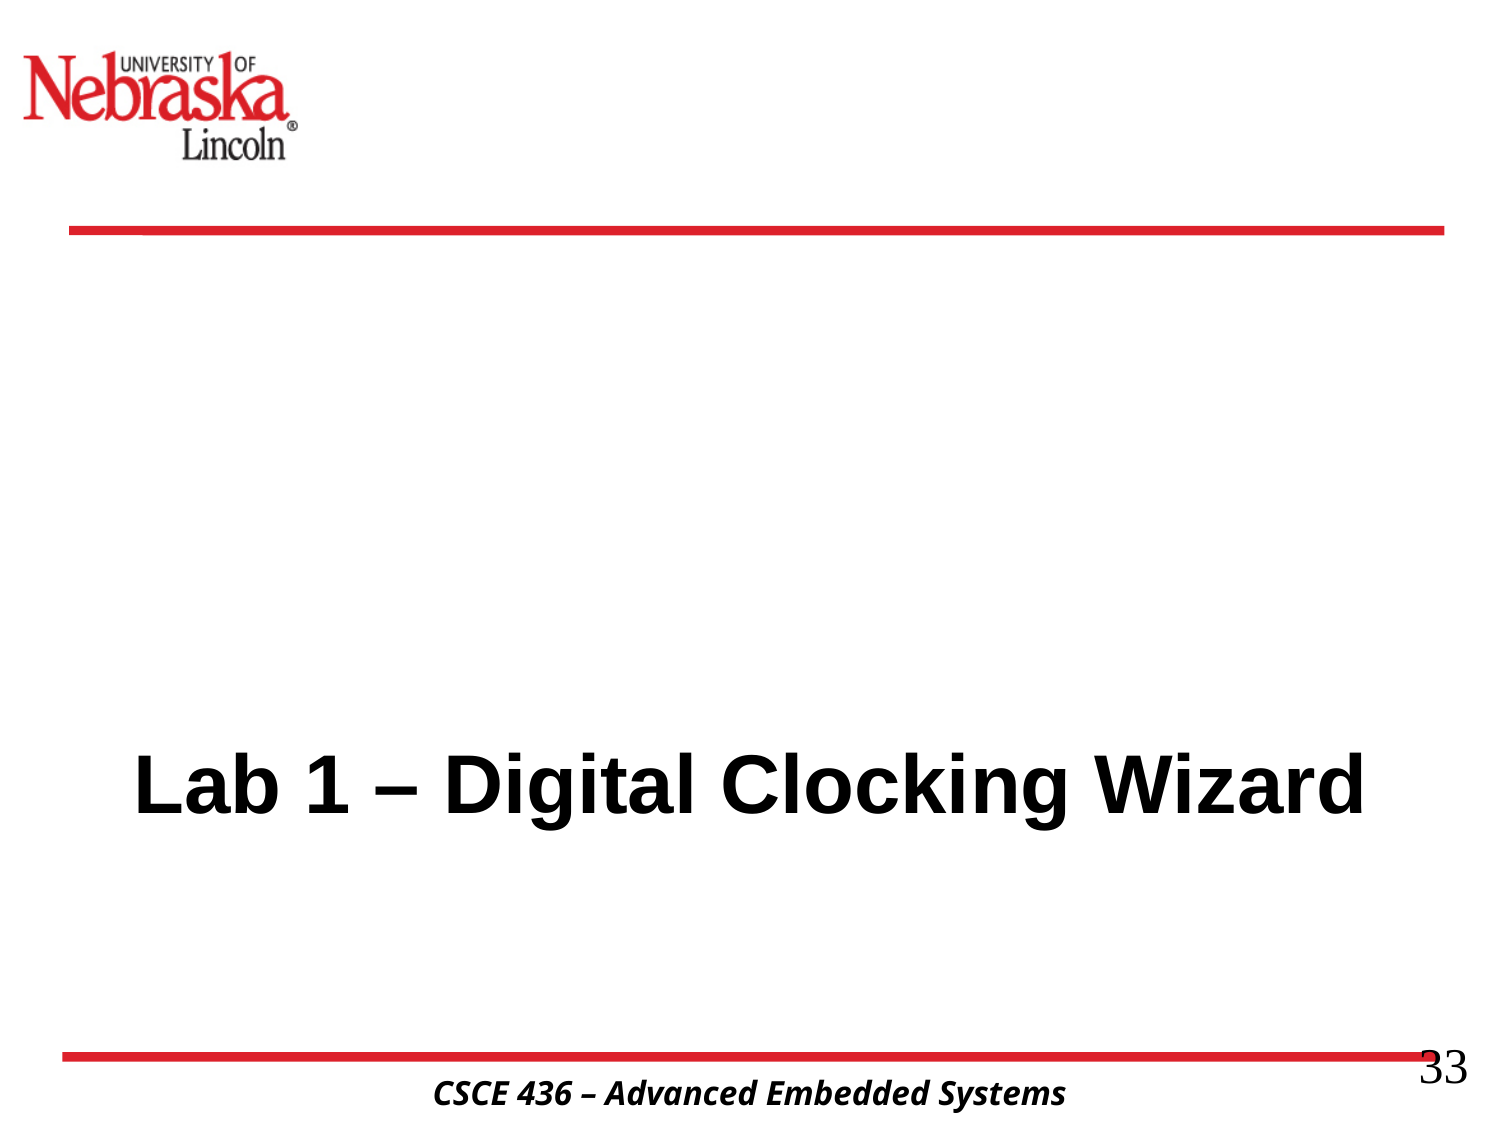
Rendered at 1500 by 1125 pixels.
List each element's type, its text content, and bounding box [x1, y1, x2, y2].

slide_number 33 [1133, 1025, 1484, 1105]
picture [1, 32, 313, 181]
title Lab 1 – Digital Clocking Wizard [118, 722, 1394, 947]
